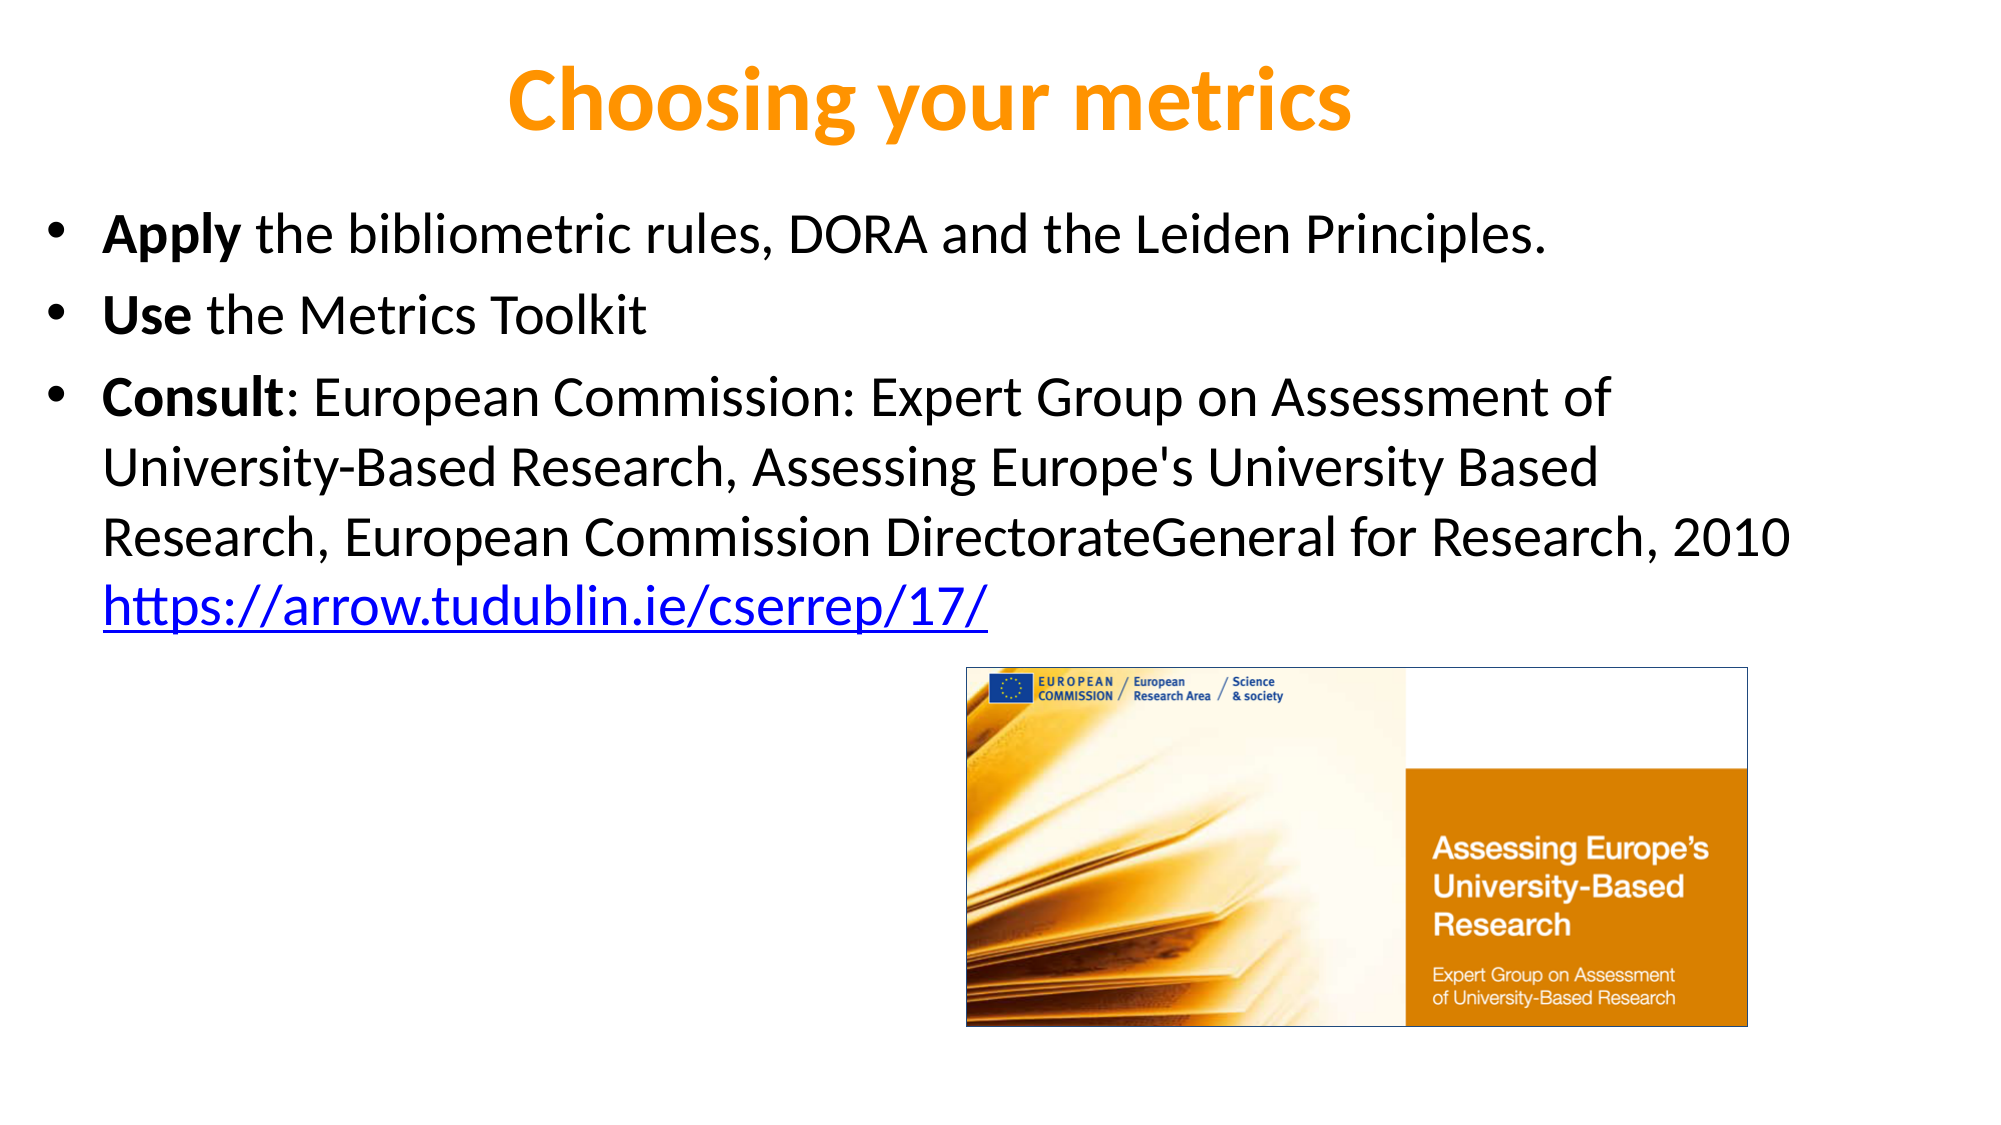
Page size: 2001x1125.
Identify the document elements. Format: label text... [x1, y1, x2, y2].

list Apply the bibliometric rules, DORA and the Leiden Principles. Use the Metrics Toolkit Consult: European Commission: Expert Group on Assessment of University-Based Research, Assessing Europe's University Based Research, European Commission DirectorateGeneral for Research, 2010 https://arrow.tudublin.ie/cserrep/17/ [31, 187, 1832, 930]
picture [966, 666, 1748, 1028]
title Choosing your metrics [31, 0, 1832, 187]
